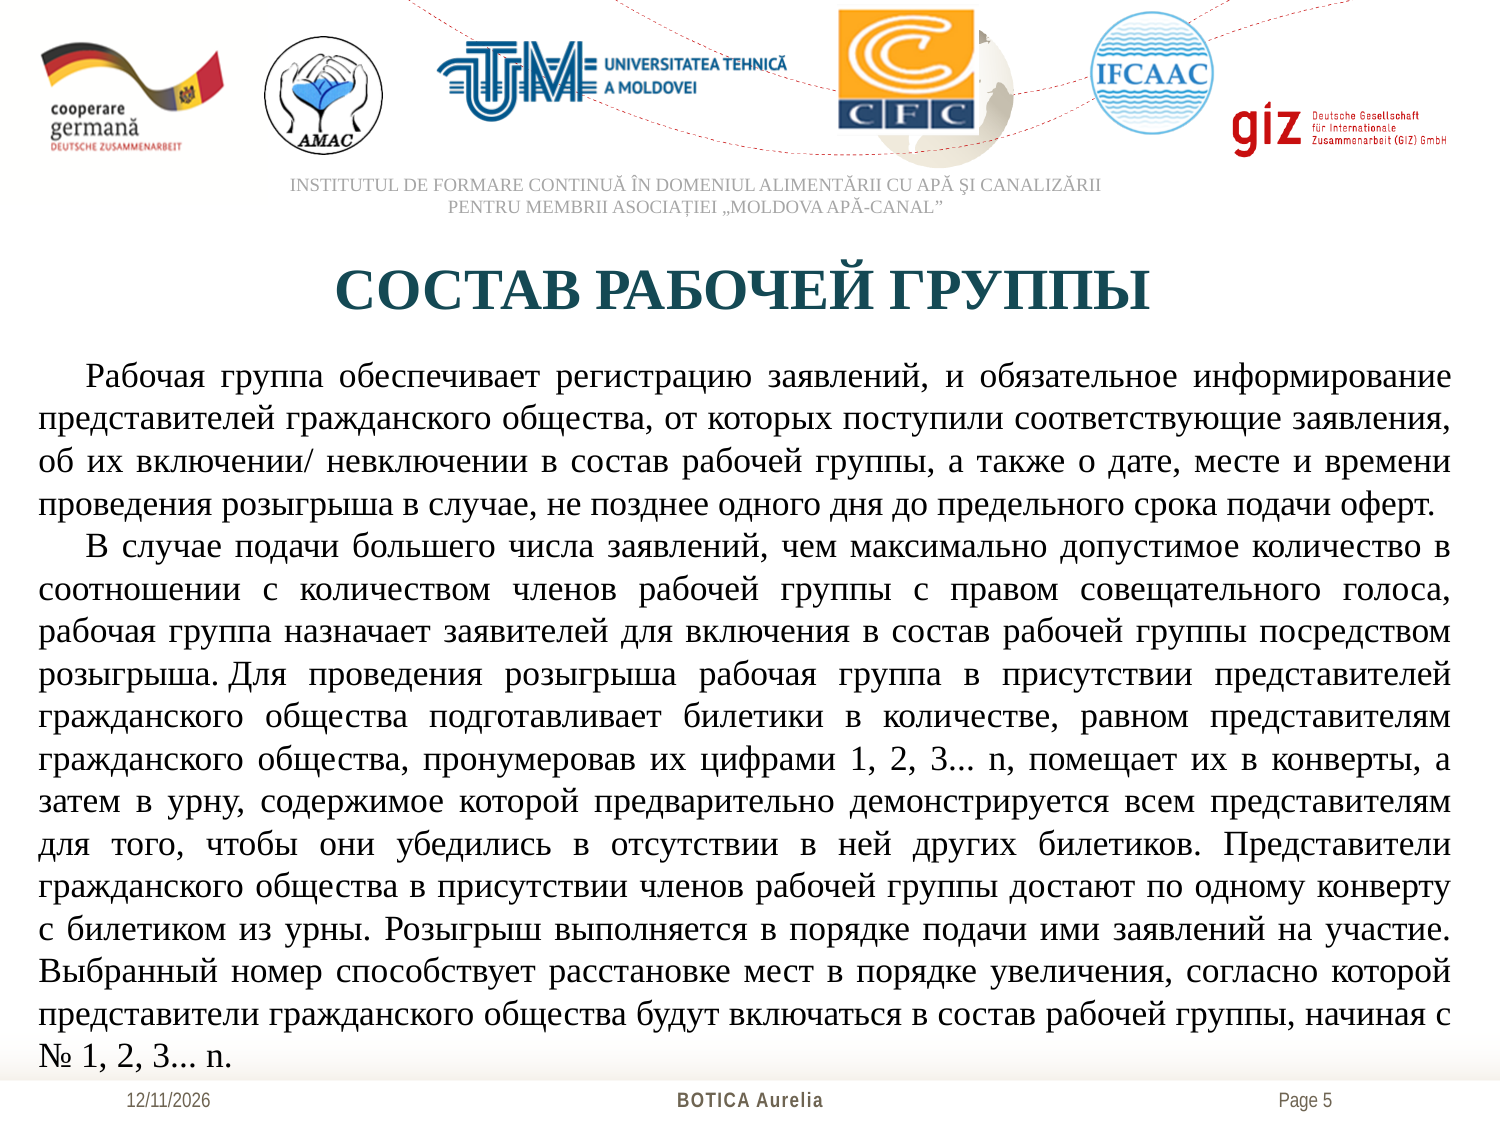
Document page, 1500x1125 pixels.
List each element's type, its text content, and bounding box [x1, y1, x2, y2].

picture [0, 0, 1500, 206]
footer BOTICA Aurelia [469, 1079, 1031, 1121]
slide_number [111, 1079, 325, 1121]
text_box INSTITUTUL DE FORMARE CONTINUĂ ÎN DOMENIUL ALIMENTĂRII CU APĂ ŞI CANALIZĂRII PENTRU MEMBRII ASOCIAȚIEI „MOLDOVA APĂ-CANAL” [274, 120, 1116, 270]
picture [0, 959, 1500, 1081]
title СОСТАВ РАБОЧЕЙ ГРУППЫ [0, 243, 1500, 345]
list Рабочая группа обеспечивает регистрацию заявлений, и обязательное информирование представителей гражданского общества, от которых поступили соответствующие заявления, об их включении/ невключении в состав рабочей группы, а также о дате, месте и времени проведения розыгрыша в случае, не позднее одного дня до предельного срока подачи оферт. В случае подачи большего числа заявлений, чем максимально допустимое количество в соотношении с количеством членов рабочей группы с правом совещательного голоса, рабочая группа назначает заявителей для включения в состав рабочей группы посредством розыгрыша. Для проведения розыгрыша рабочая группа в присутствии представителей гражданского общества подготавливает билетики в количестве, равном представителям гражданского общества, пронумеровав их цифрами 1, 2, 3... n, помещает их в конверты, а затем в урну, содержимое которой предварительно демонстрируется всем представителям для того, чтобы они убедились в отсутствии в ней других билетиков. Представители гражданского общества в присутствии членов рабочей группы достают по одному конверту с билетиком из урны. Розыгрыш выполняется в порядке подачи ими заявлений на участие. Выбранный номер способствует расстановке мест в порядке увеличения, согласно которой представители гражданского общества будут включаться в состав рабочей группы, начиная с № 1, 2, 3... n. [23, 344, 1468, 1028]
